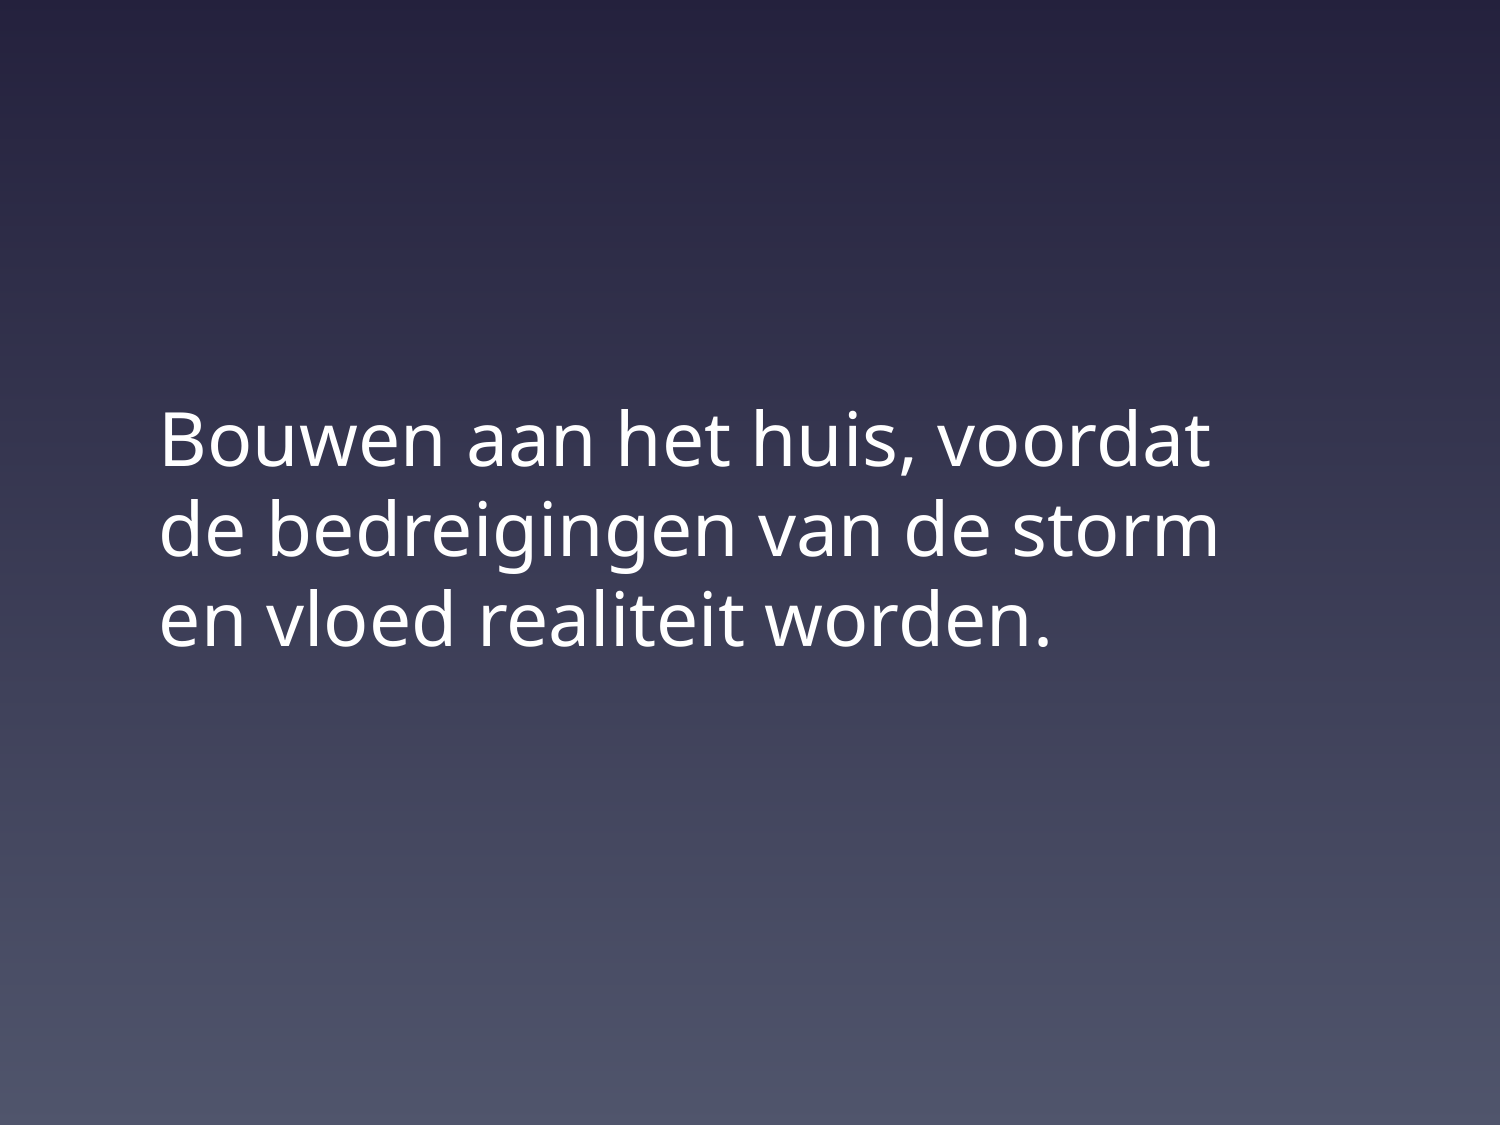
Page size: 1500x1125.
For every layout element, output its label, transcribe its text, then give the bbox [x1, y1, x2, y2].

text_box Bouwen aan het huis, voordat de bedreigingen van de storm en vloed realiteit worden. [144, 383, 1324, 669]
